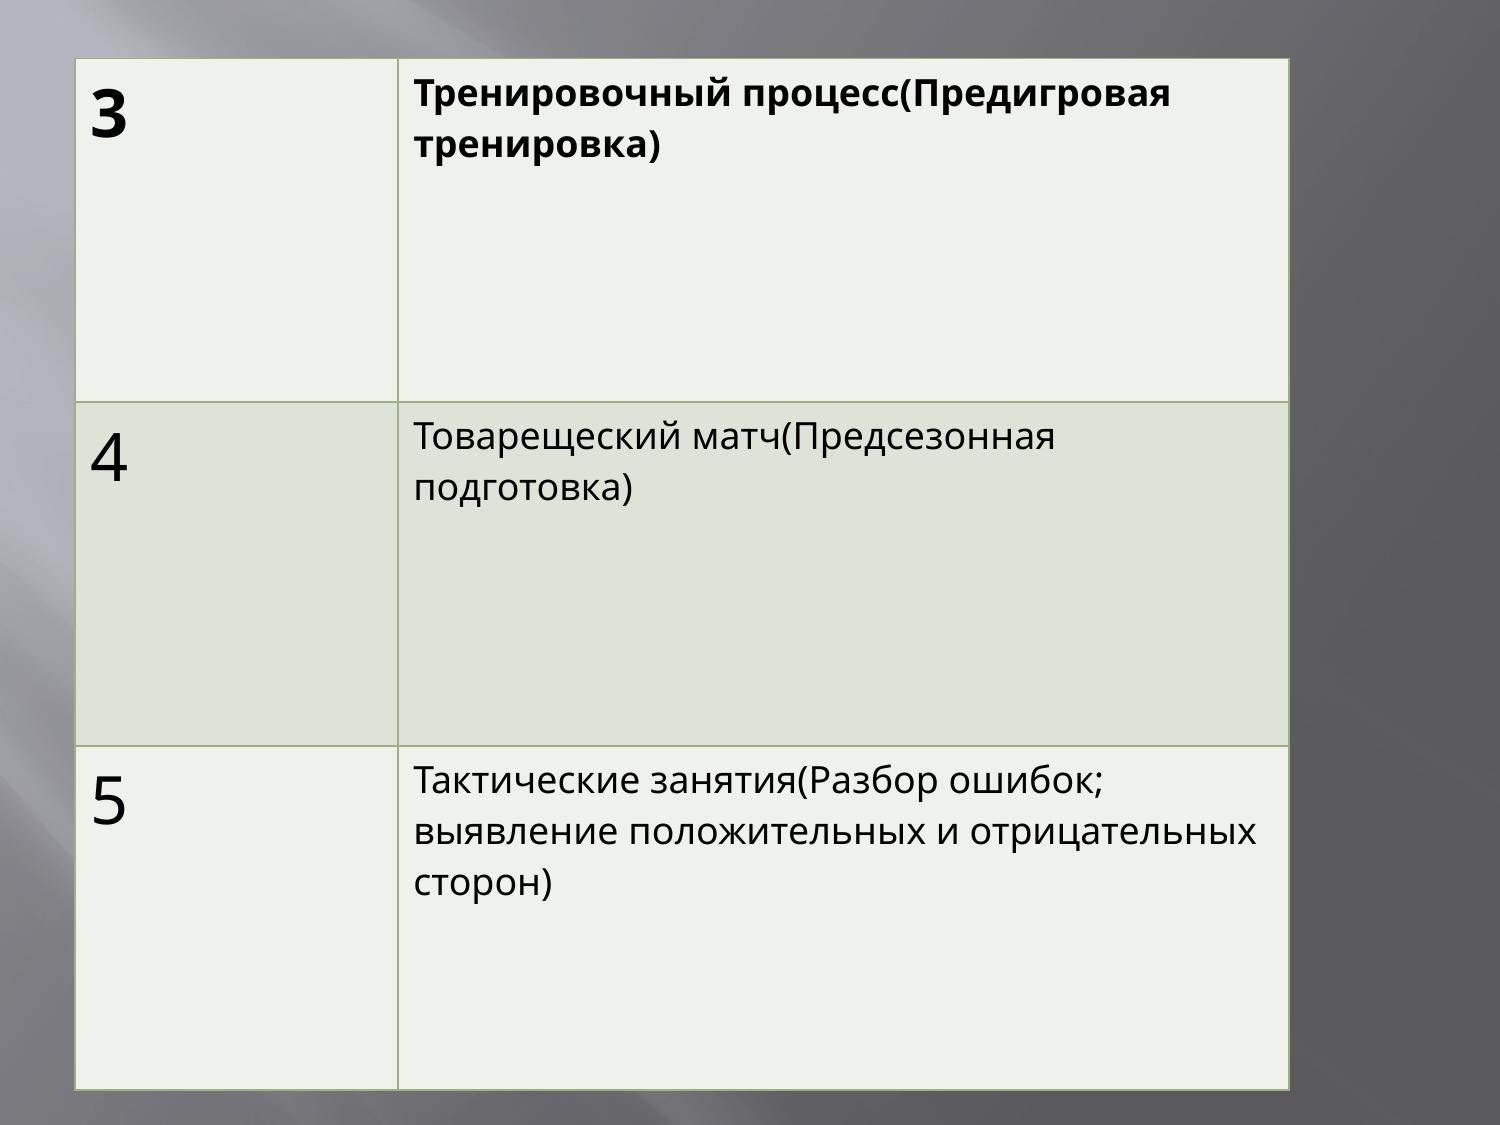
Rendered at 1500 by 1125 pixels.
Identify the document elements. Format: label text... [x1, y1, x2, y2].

table_cell 4 [76, 403, 397, 745]
table_cell 5 [76, 747, 397, 1089]
table_header 3 [76, 59, 397, 401]
table_header Тренировочный процесс(Предигровая тренировка) [399, 59, 1288, 401]
table_cell Товарещеский матч(Предсезонная подготовка) [399, 403, 1288, 745]
table_cell Тактические занятия(Разбор ошибок; выявление положительных и отрицательных сторон) [399, 747, 1288, 1089]
